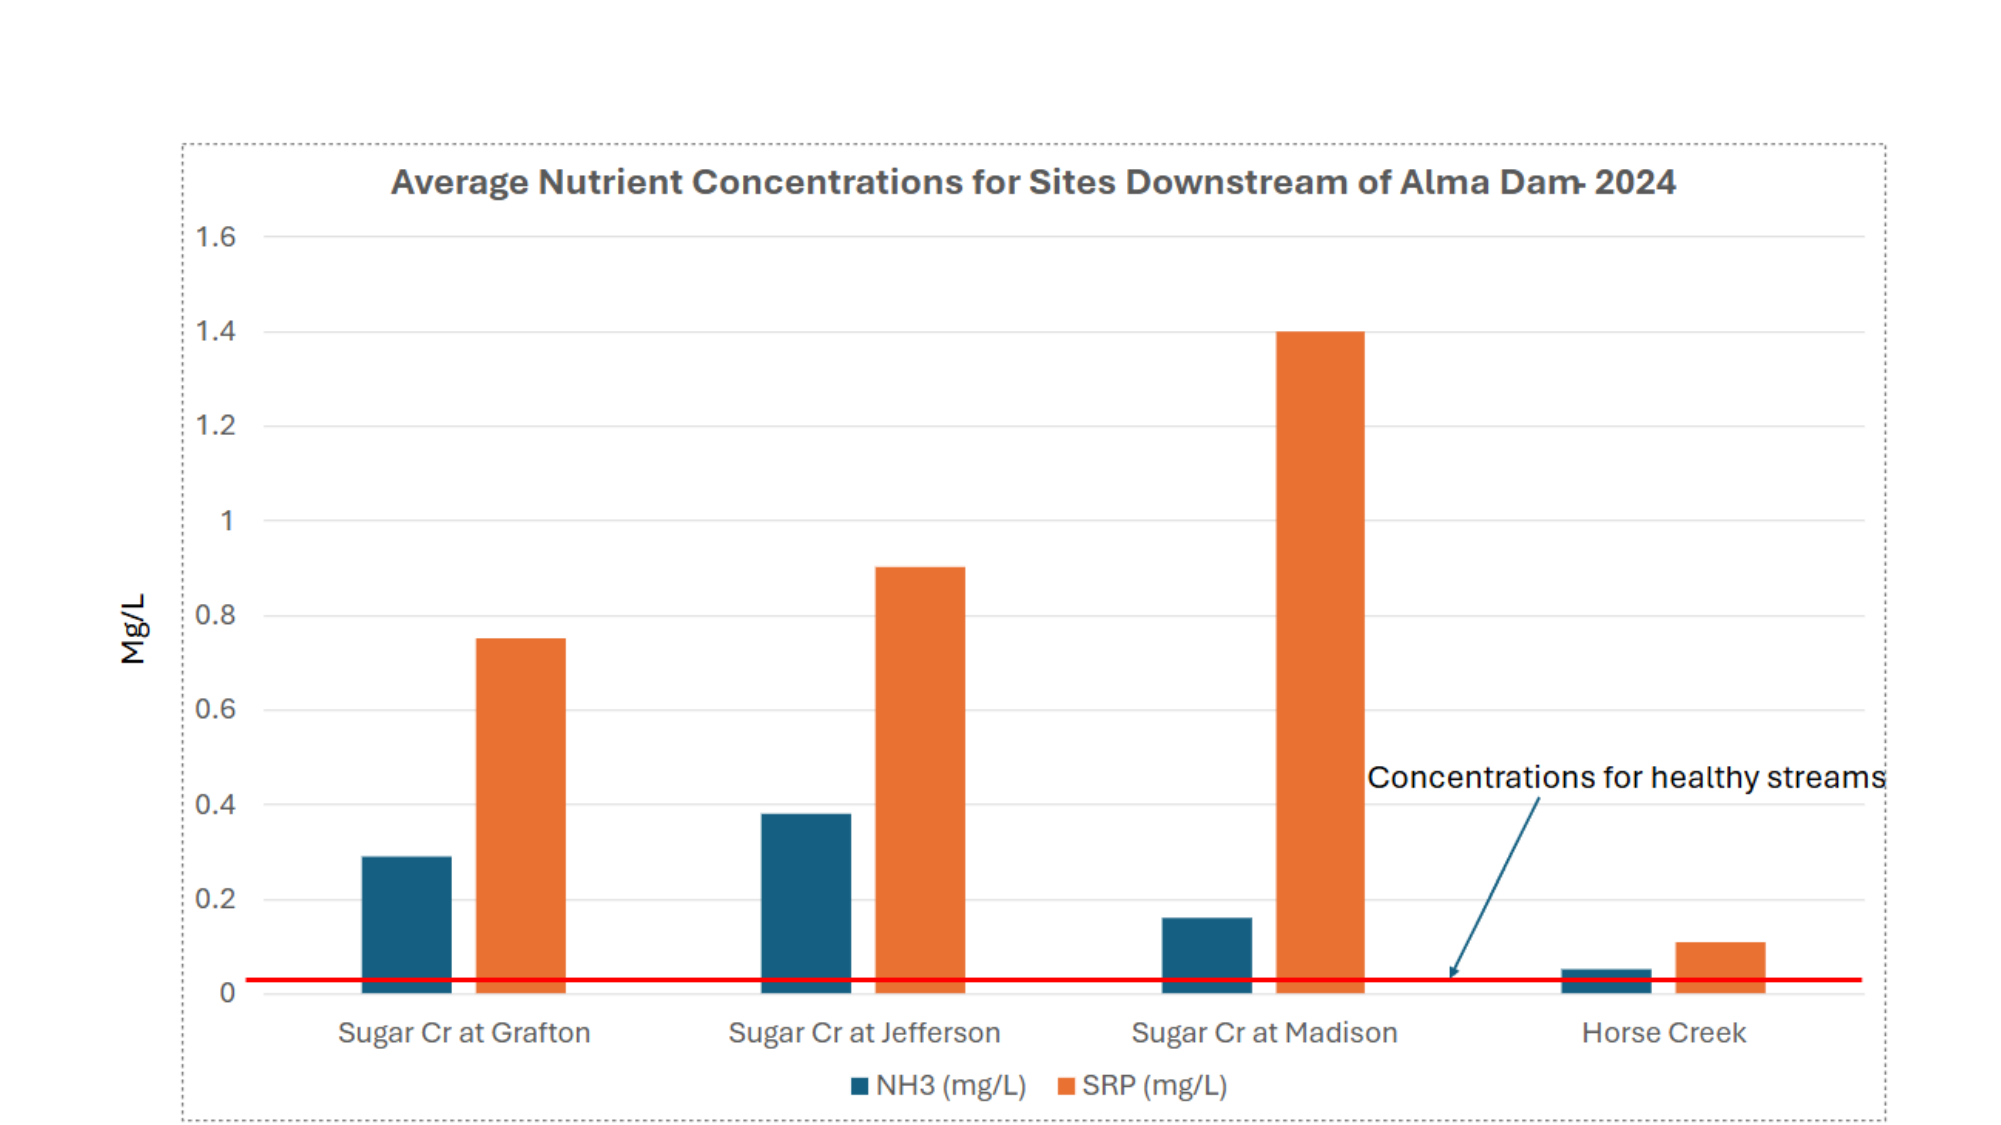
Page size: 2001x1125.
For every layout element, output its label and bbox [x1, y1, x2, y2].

picture [87, 130, 1889, 1125]
